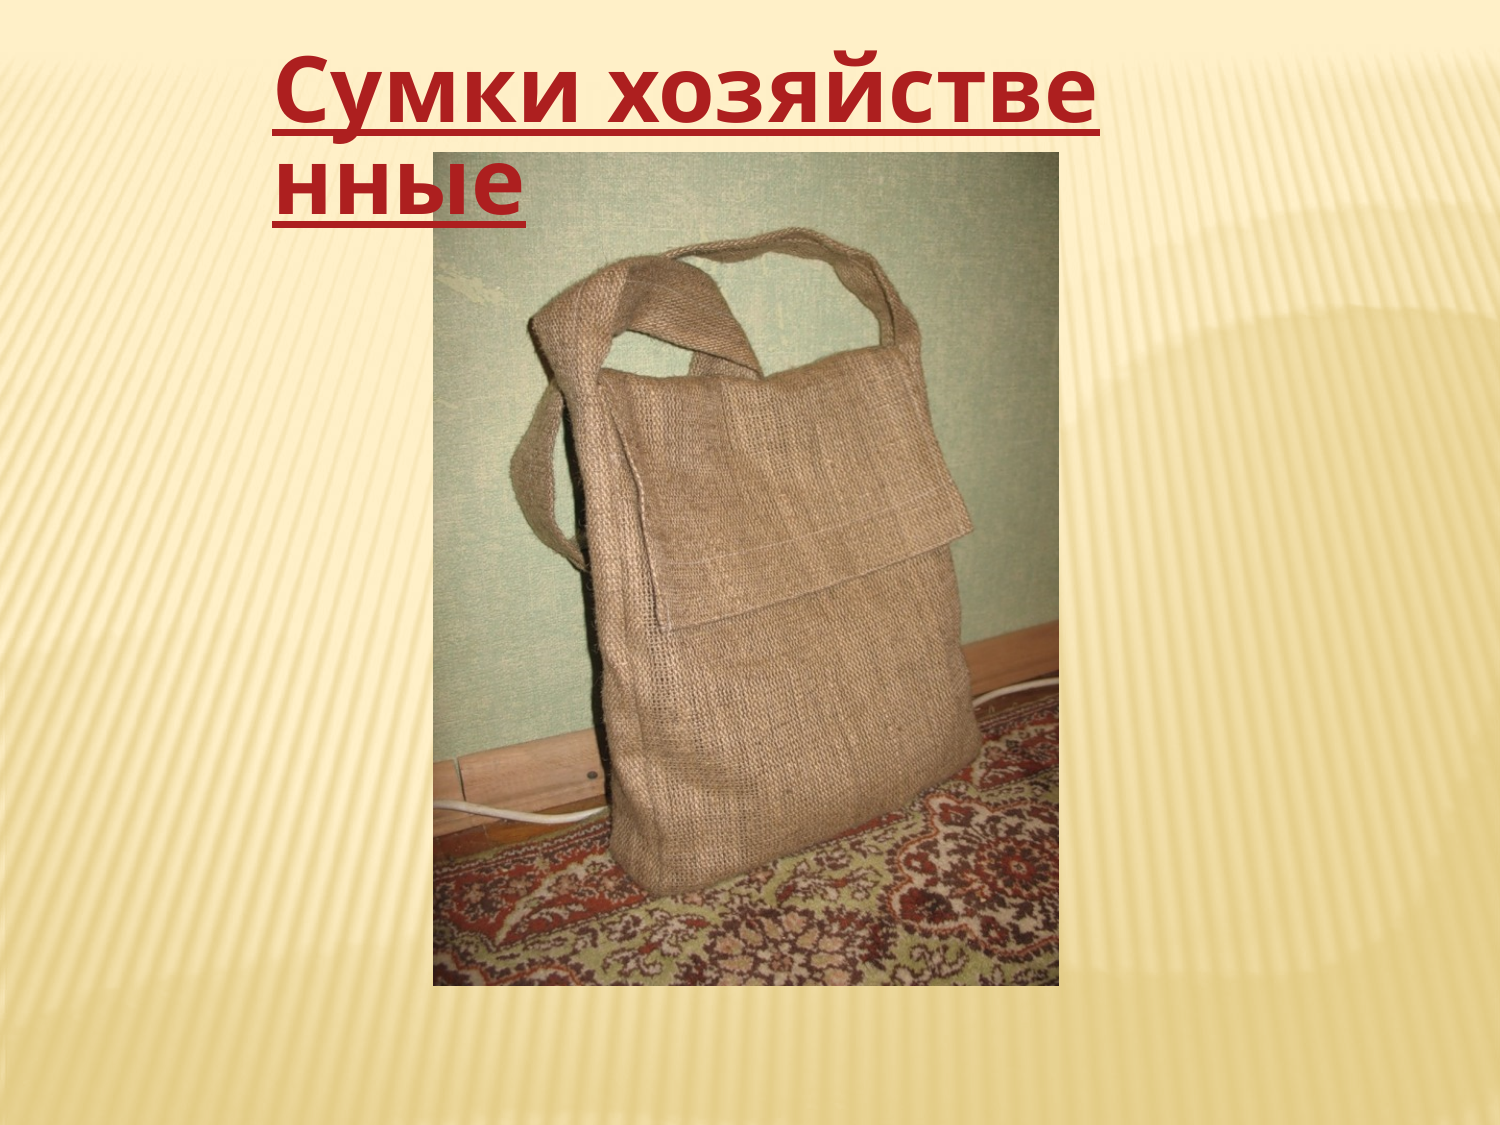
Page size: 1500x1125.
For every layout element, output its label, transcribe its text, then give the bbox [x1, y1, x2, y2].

text_box Сумки хозяйственные [257, 23, 1172, 164]
picture [433, 152, 1059, 986]
